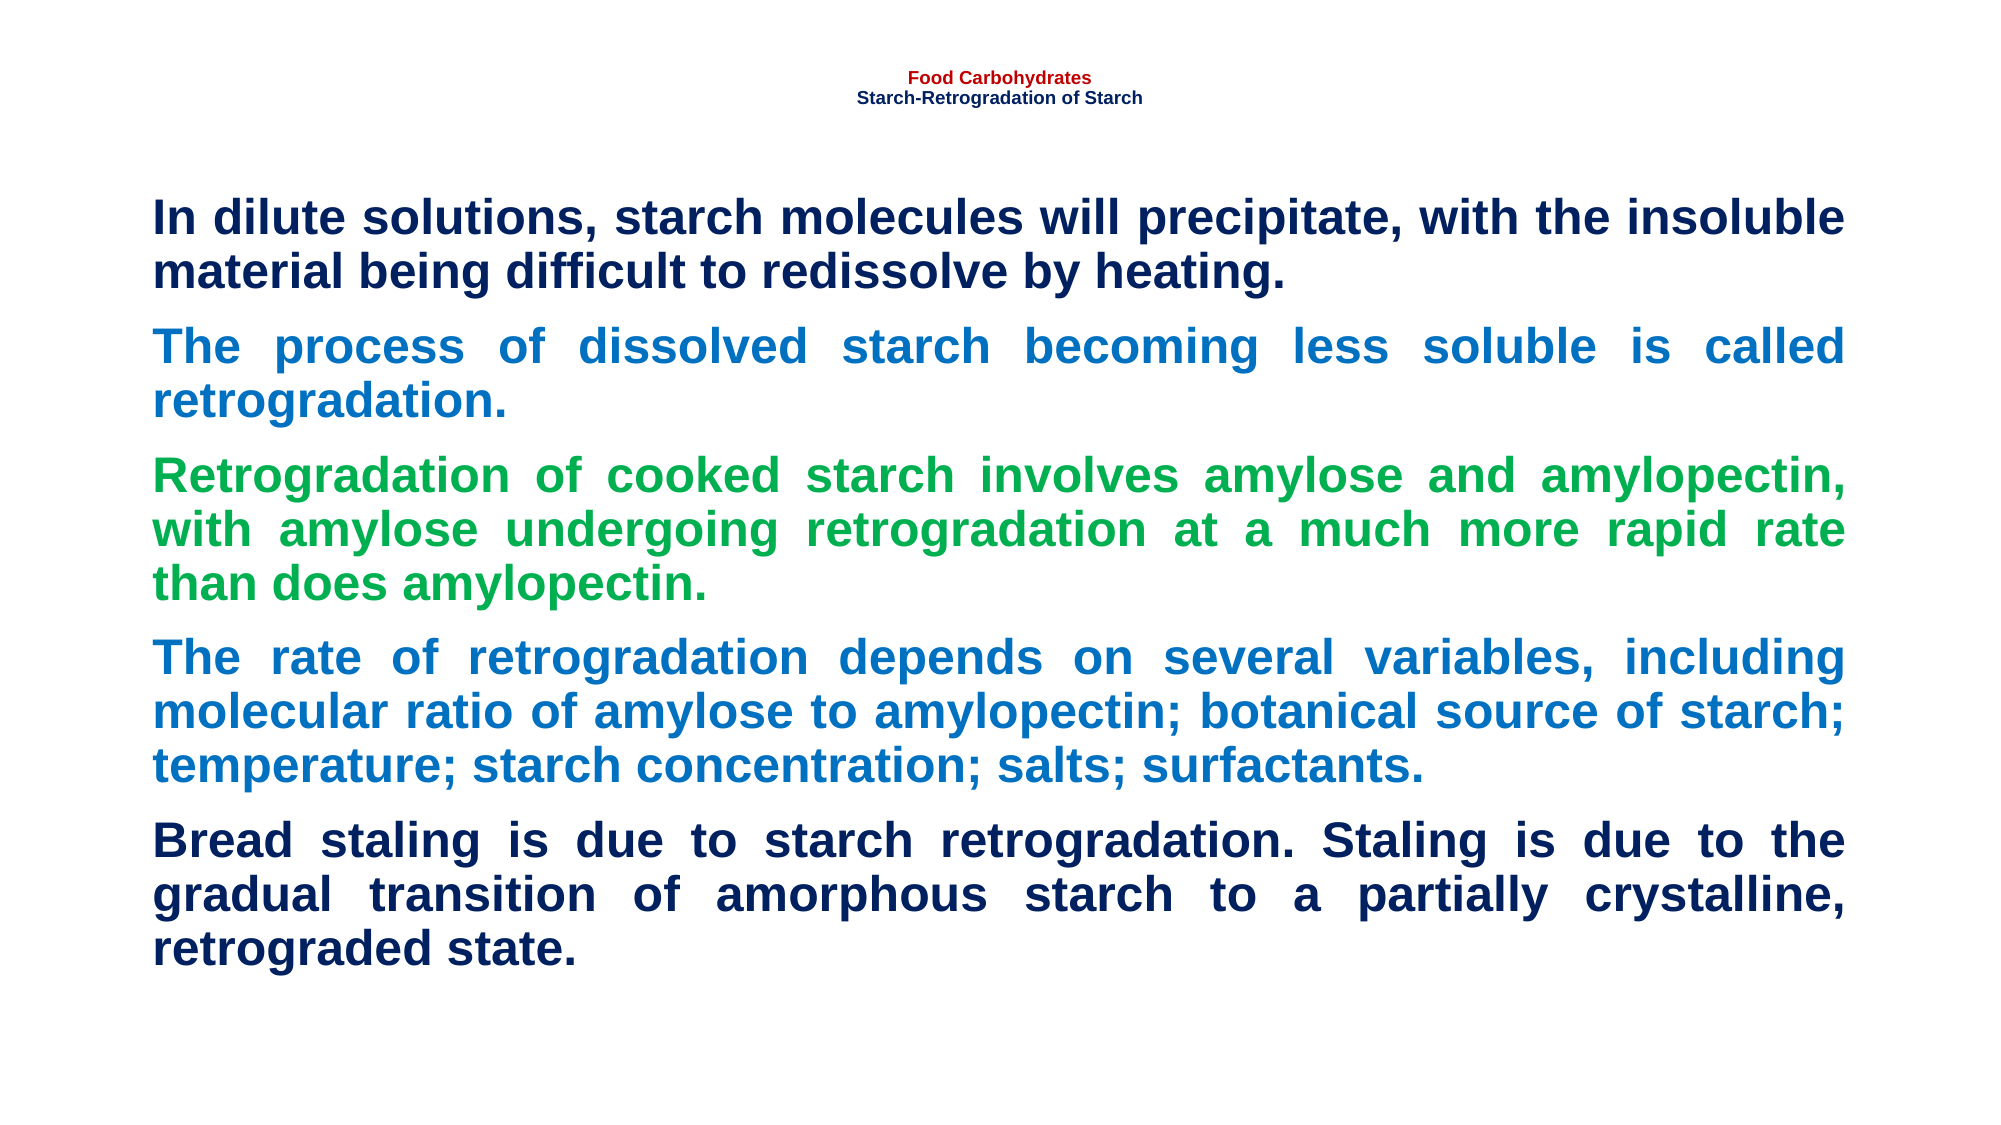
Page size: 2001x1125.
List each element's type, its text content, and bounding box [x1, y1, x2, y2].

list In dilute solutions, starch molecules will precipitate, with the insoluble material being difficult to redissolve by heating. The process of dissolved starch becoming less soluble is called retrogradation. Retrogradation of cooked starch involves amylose and amylopectin, with amylose undergoing retrogradation at a much more rapid rate than does amylopectin. The rate of retrogradation depends on several variables, including molecular ratio of amylose to amylopectin; botanical source of starch; temperature; starch concentration; salts; surfactants. Bread staling is due to starch retrogradation. Staling is due to the gradual transition of amorphous starch to a partially crystalline, retrograded state. [137, 183, 1863, 1102]
title Food Carbohydrates Starch-Retrogradation of Starch [137, 0, 1863, 183]
